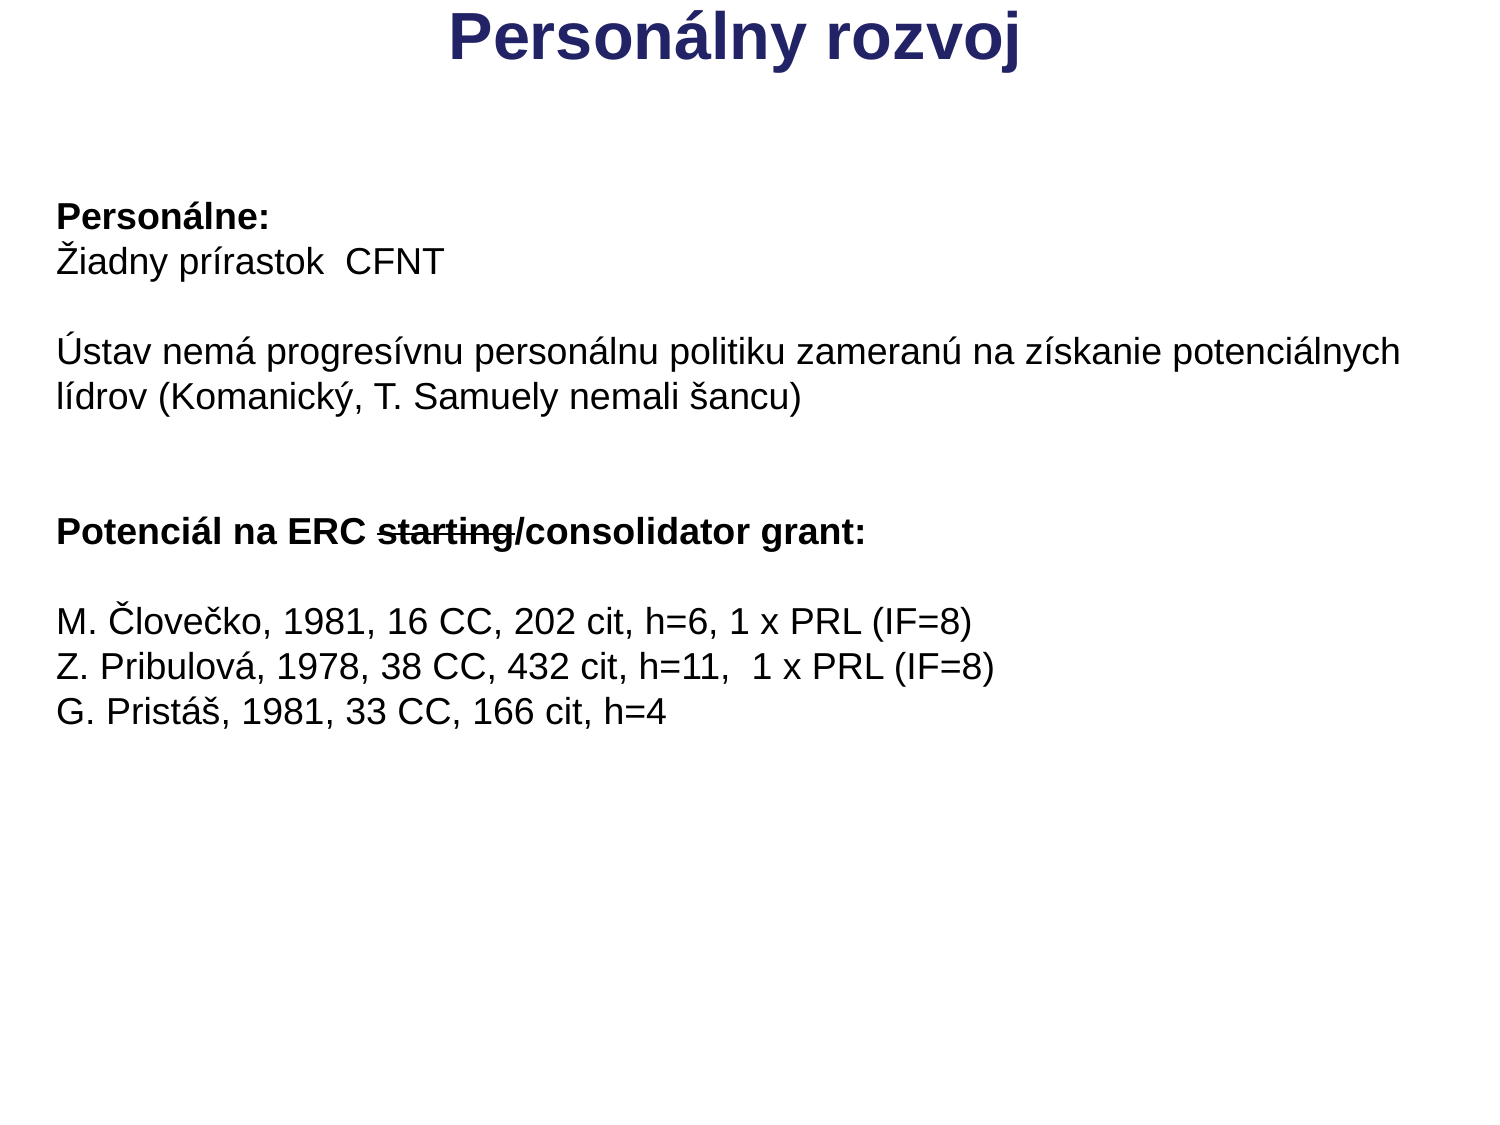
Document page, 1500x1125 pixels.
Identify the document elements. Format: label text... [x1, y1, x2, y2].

text_box Personálne: Žiadny prírastok CFNT Ústav nemá progresívnu personálnu politiku zameranú na získanie potenciálnych lídrov (Komanický, T. Samuely nemali šancu) Potenciál na ERC starting/consolidator grant: M. Človečko, 1981, 16 CC, 202 cit, h=6, 1 x PRL (IF=8) Z. Pribulová, 1978, 38 CC, 432 cit, h=11, 1 x PRL (IF=8) G. Pristáš, 1981, 33 CC, 166 cit, h=4 [41, 184, 1459, 740]
text_box Personálny rozvoj [433, 0, 1038, 81]
